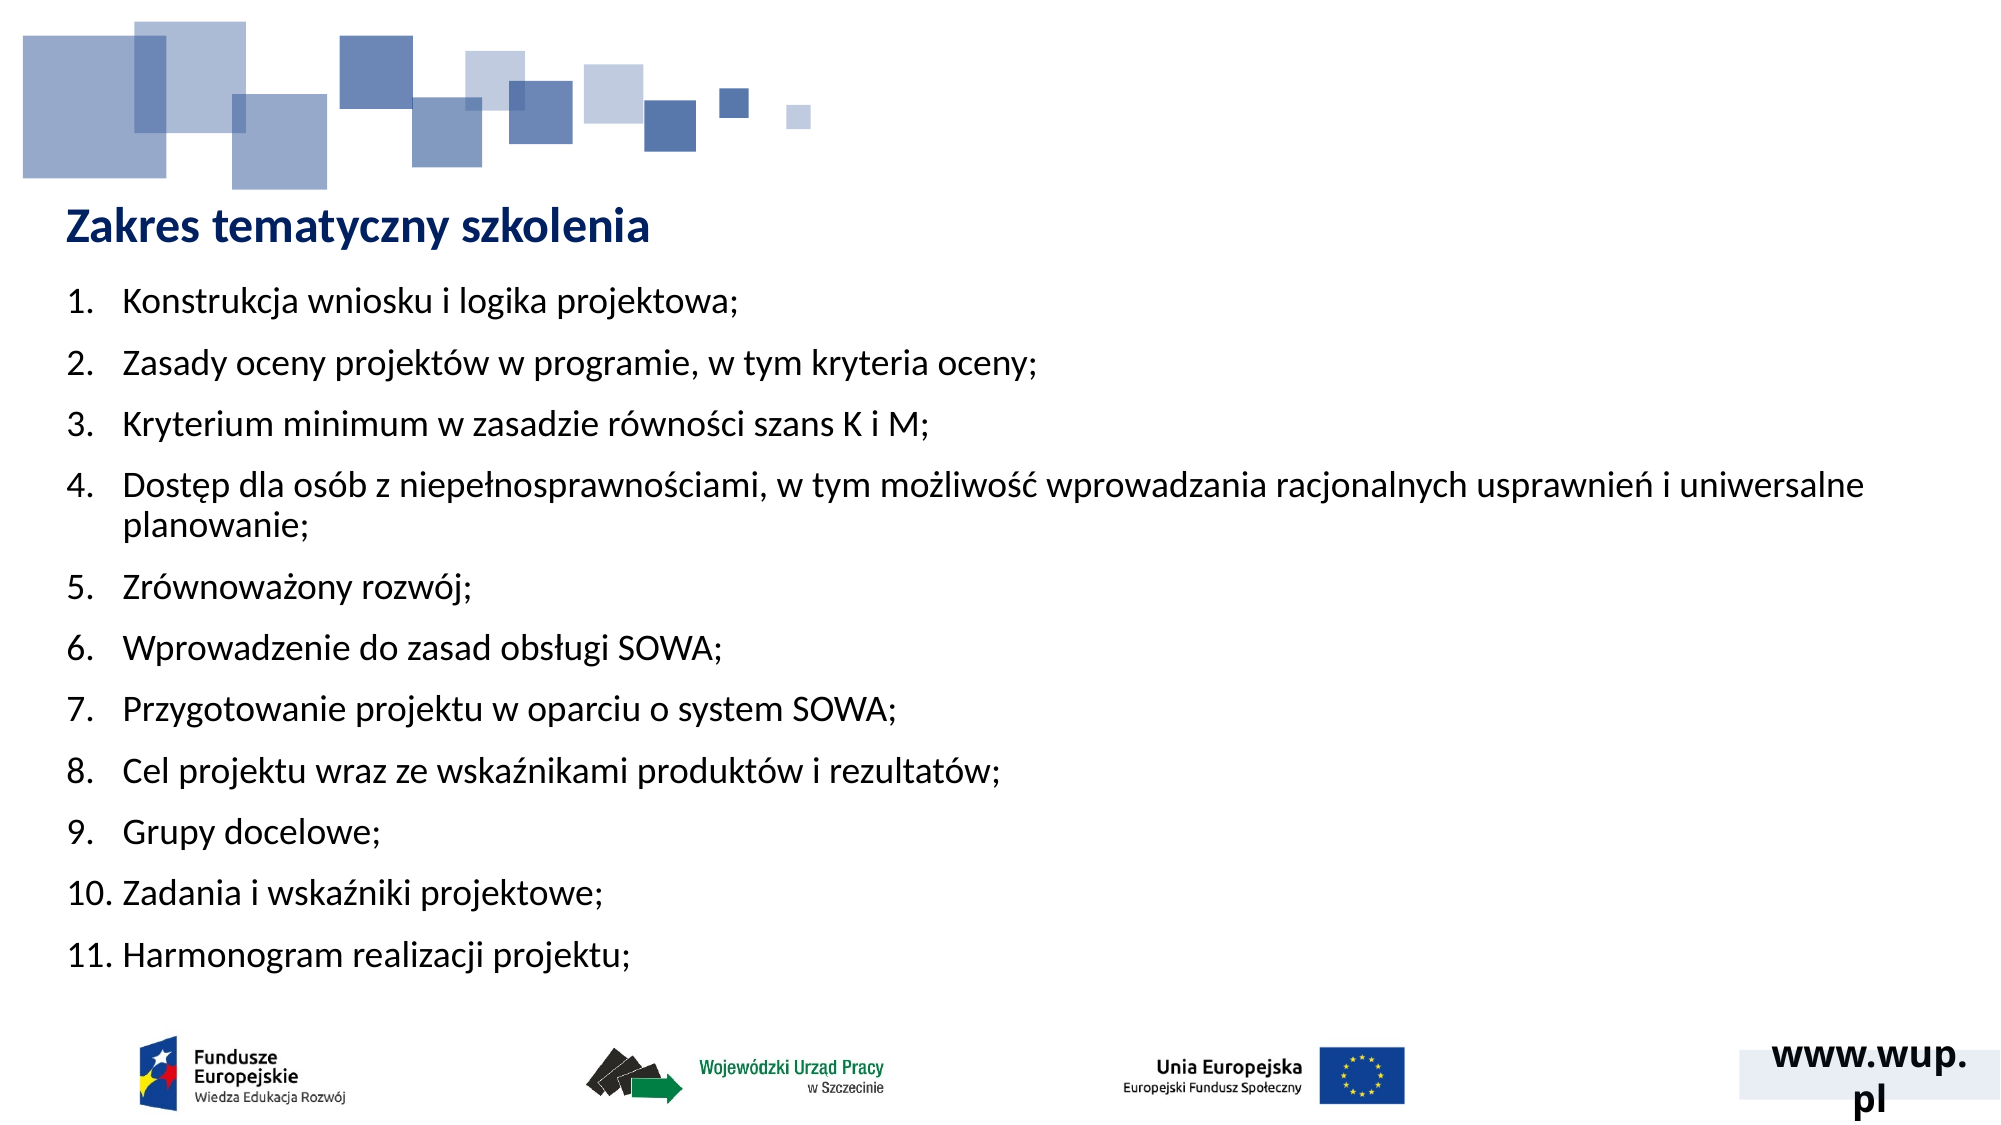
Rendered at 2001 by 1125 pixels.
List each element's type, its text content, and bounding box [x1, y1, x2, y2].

picture [1104, 1027, 1407, 1123]
list Konstrukcja wniosku i logika projektowa; Zasady oceny projektów w programie, w tym kryteria oceny; Kryterium minimum w zasadzie równości szans K i M; Dostęp dla osób z niepełnosprawnościami, w tym możliwość wprowadzania racjonalnych usprawnień i uniwersalne planowanie; Zrównoważony rozwój; Wprowadzenie do zasad obsługi SOWA; Przygotowanie projektu w oparciu o system SOWA; Cel projektu wraz ze wskaźnikami produktów i rezultatów; Grupy docelowe; Zadania i wskaźniki projektowe; Harmonogram realizacji projektu; [51, 273, 1913, 988]
title Zakres tematyczny szkolenia [51, 191, 1913, 273]
picture [139, 1017, 363, 1118]
picture [574, 1036, 894, 1115]
